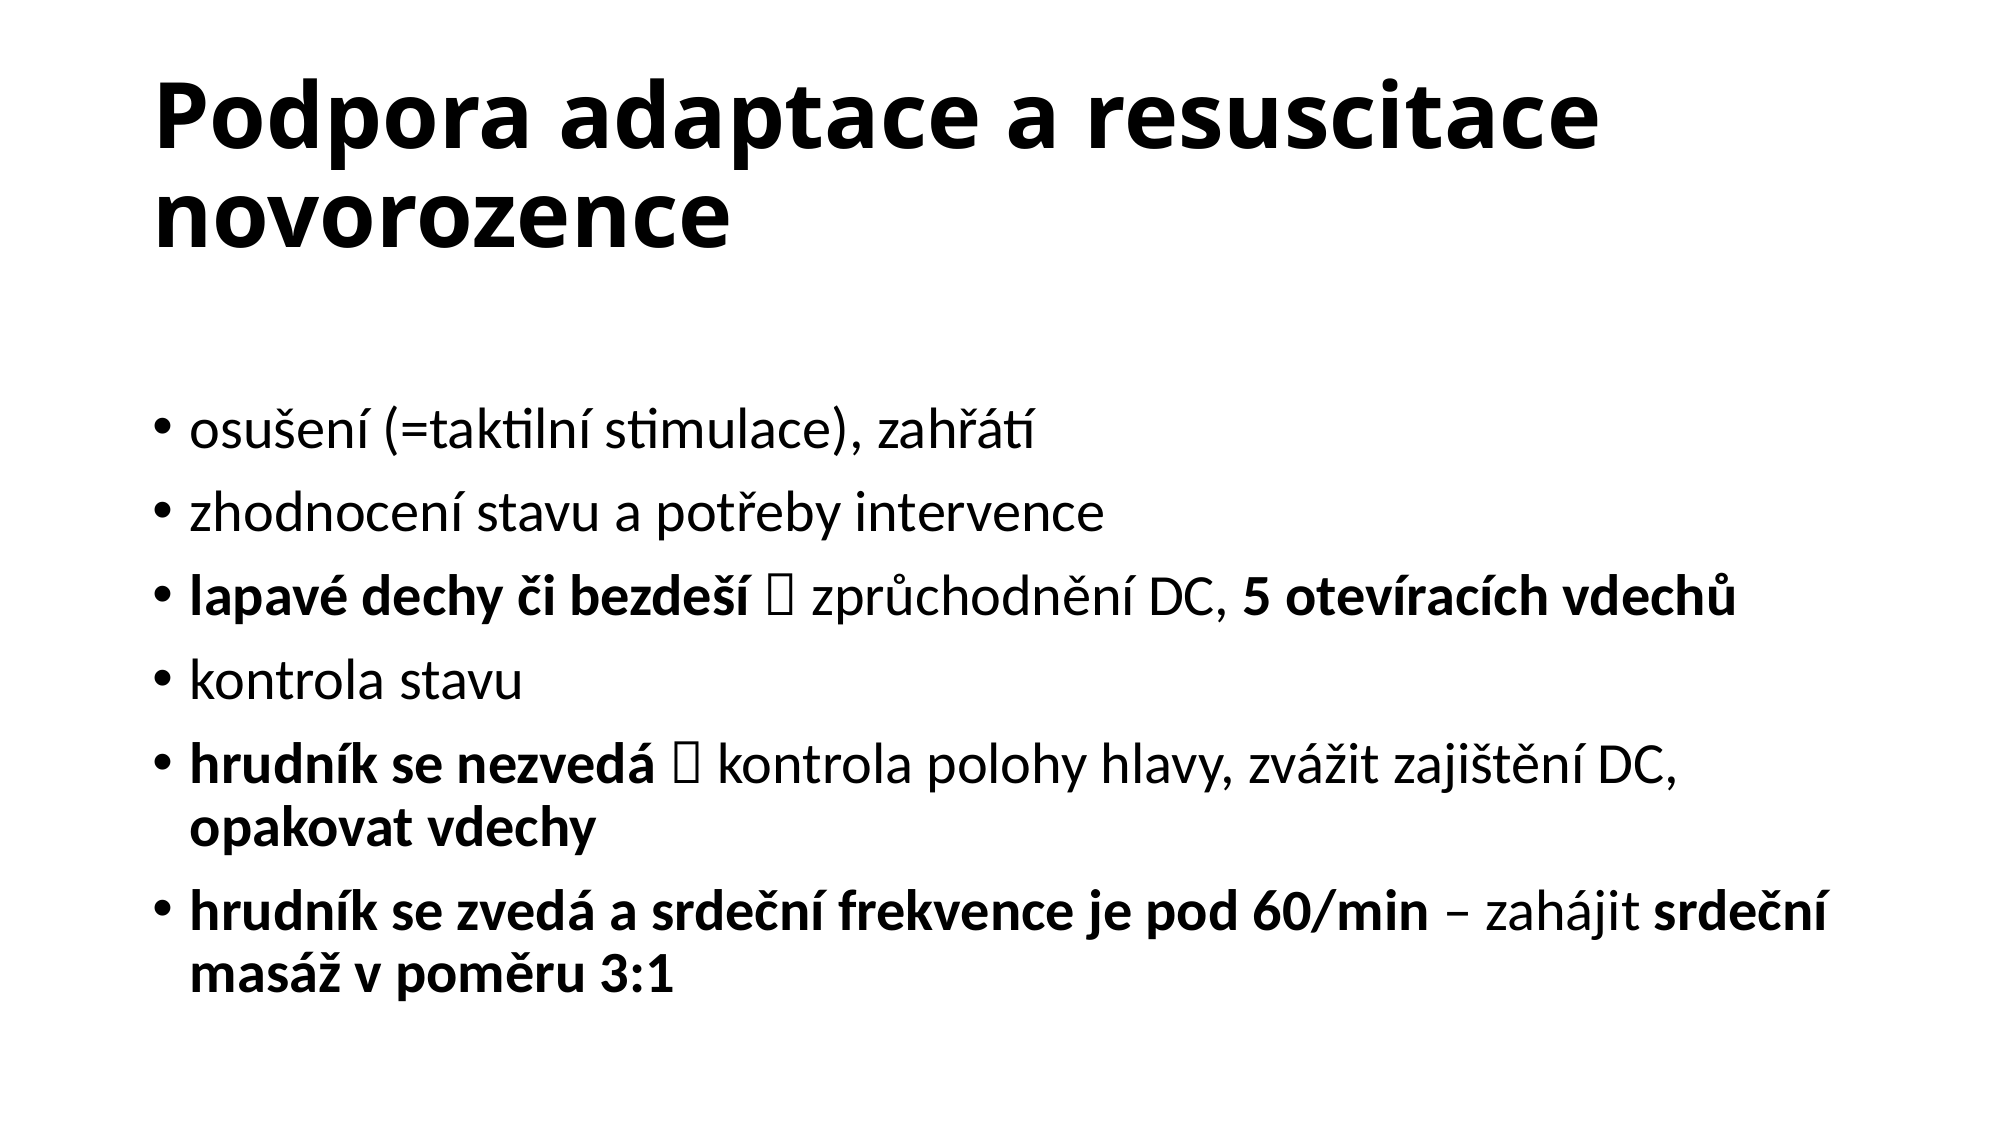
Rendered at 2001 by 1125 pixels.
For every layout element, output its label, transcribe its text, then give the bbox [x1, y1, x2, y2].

list osušení (=taktilní stimulace), zahřátí zhodnocení stavu a potřeby intervence lapavé dechy či bezdeší  zprůchodnění DC, 5 otevíracích vdechů kontrola stavu hrudník se nezvedá  kontrola polohy hlavy, zvážit zajištění DC, opakovat vdechy hrudník se zvedá a srdeční frekvence je pod 60/min – zahájit srdeční masáž v poměru 3:1 [137, 299, 1863, 1014]
title Podpora adaptace a resuscitace novorozence [137, 59, 1863, 278]
